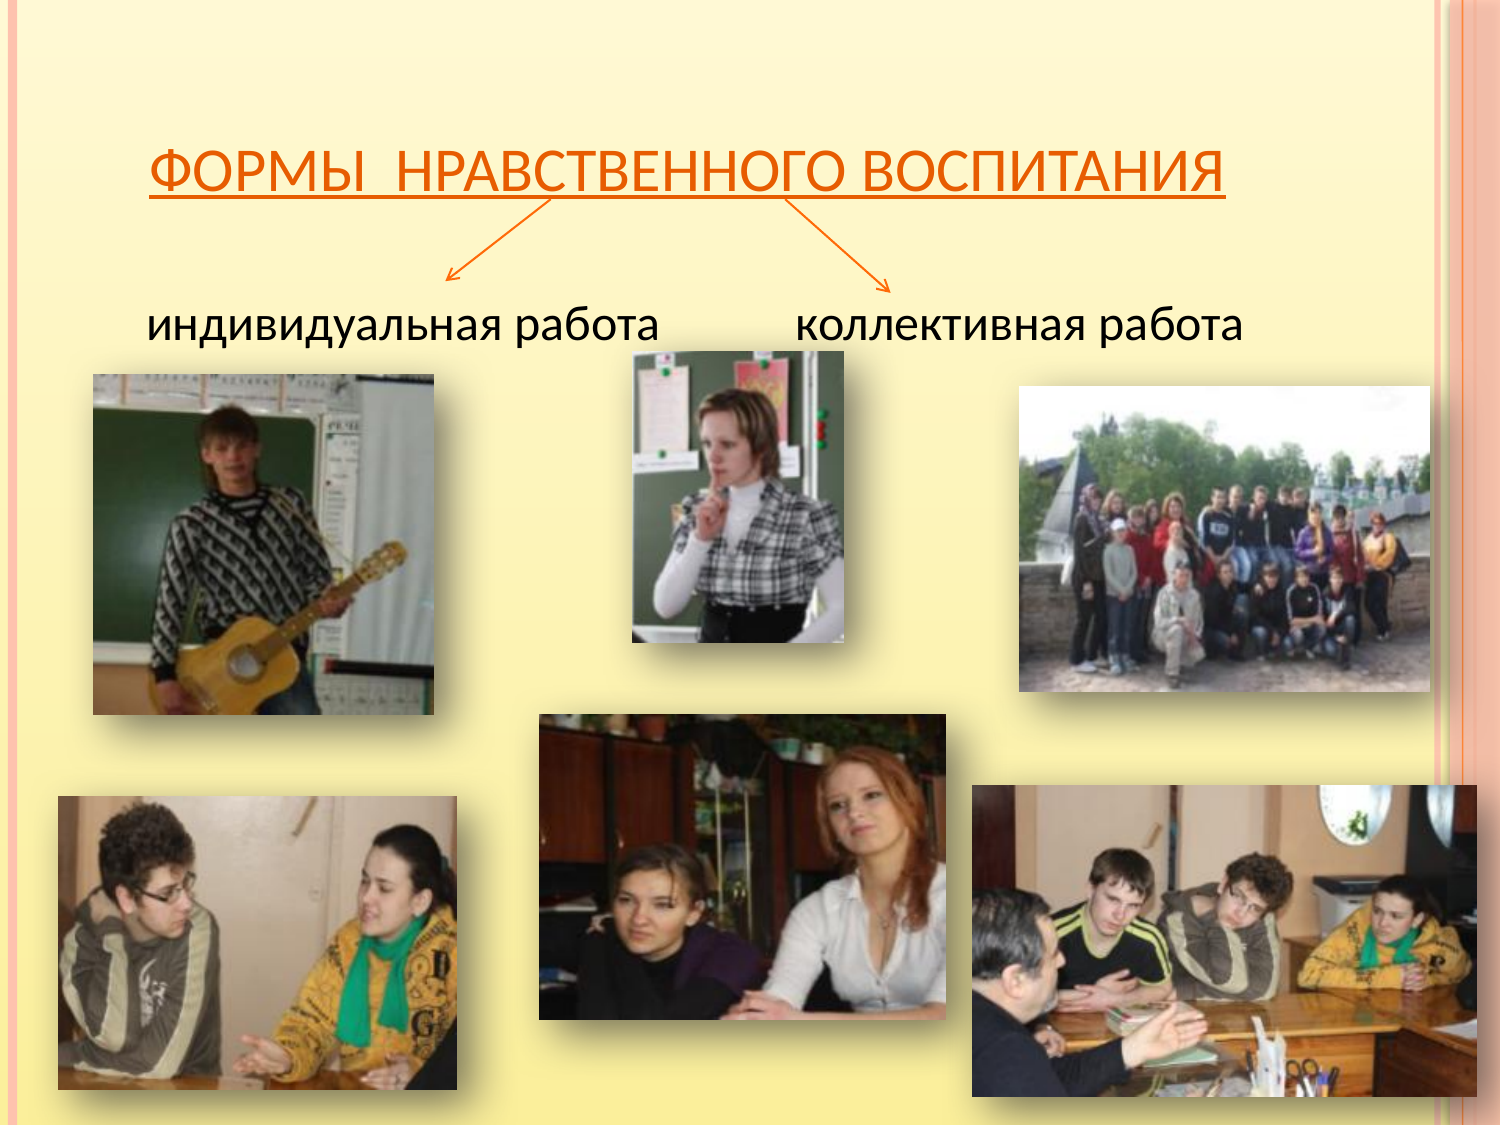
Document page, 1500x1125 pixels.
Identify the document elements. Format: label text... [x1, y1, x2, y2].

picture [58, 796, 458, 1091]
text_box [784, 198, 892, 294]
list индивидуальная работа коллективная работа [75, 210, 1300, 1062]
picture [93, 374, 435, 716]
picture [1018, 386, 1431, 692]
picture [632, 351, 845, 643]
picture [972, 784, 1478, 1098]
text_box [444, 198, 552, 282]
title Формы нравственного воспитания [75, 45, 1300, 210]
picture [538, 714, 947, 1021]
